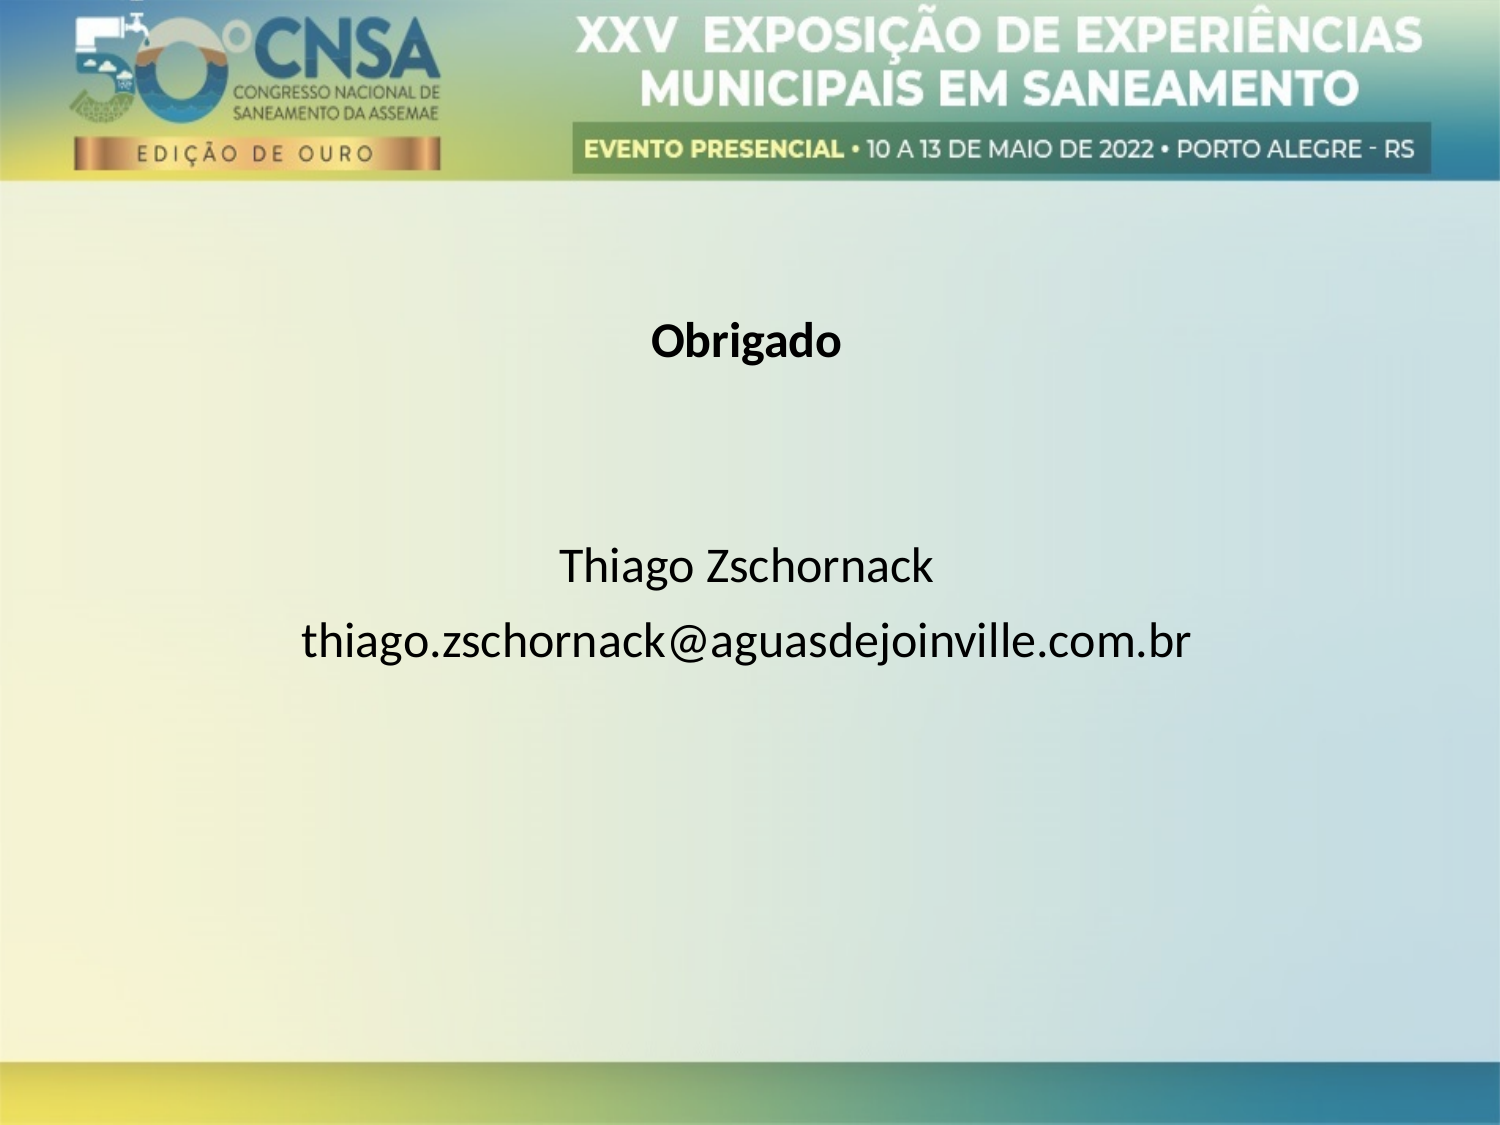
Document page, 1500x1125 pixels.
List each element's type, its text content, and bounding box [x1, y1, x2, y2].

subtitle Obrigado Thiago Zschornack thiago.zschornack@aguasdejoinville.com.br [59, 226, 1435, 936]
